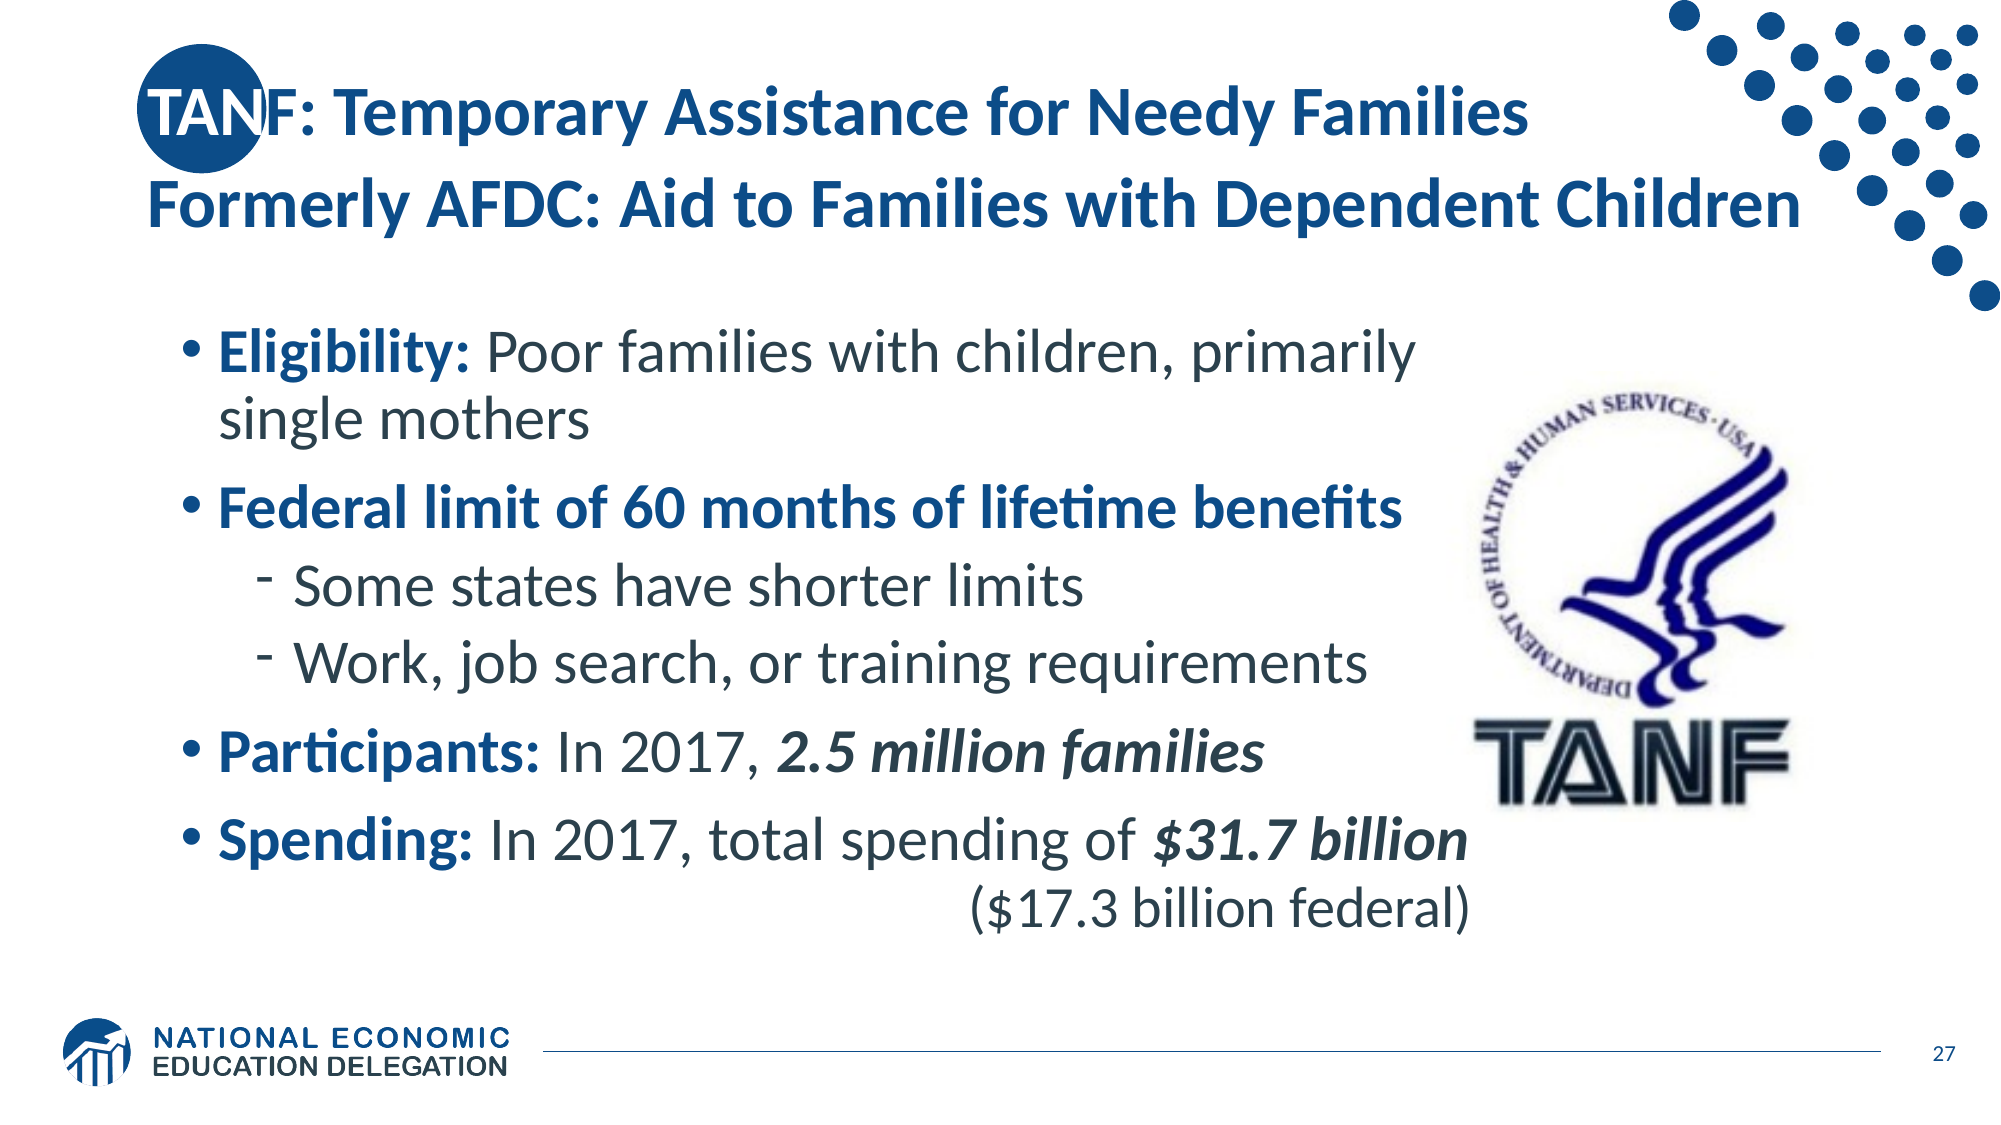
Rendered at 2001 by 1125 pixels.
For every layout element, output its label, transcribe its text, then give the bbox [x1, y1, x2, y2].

picture [1410, 371, 1861, 822]
title TANF: Temporary Assistance for Needy Families Formerly AFDC: Aid to Families with Dependent Children [132, 86, 1858, 305]
list Eligibility: Poor families with children, primarily single mothers Federal limit of 60 months of lifetime benefits Some states have shorter limits Work, job search, or training requirements Participants: In 2017, 2.5 million families Spending: In 2017, total spending of $31.7 billion ($17.3 billion federal) [165, 267, 1494, 993]
slide_number 27 [1521, 1022, 1972, 1082]
picture [55, 1013, 520, 1091]
